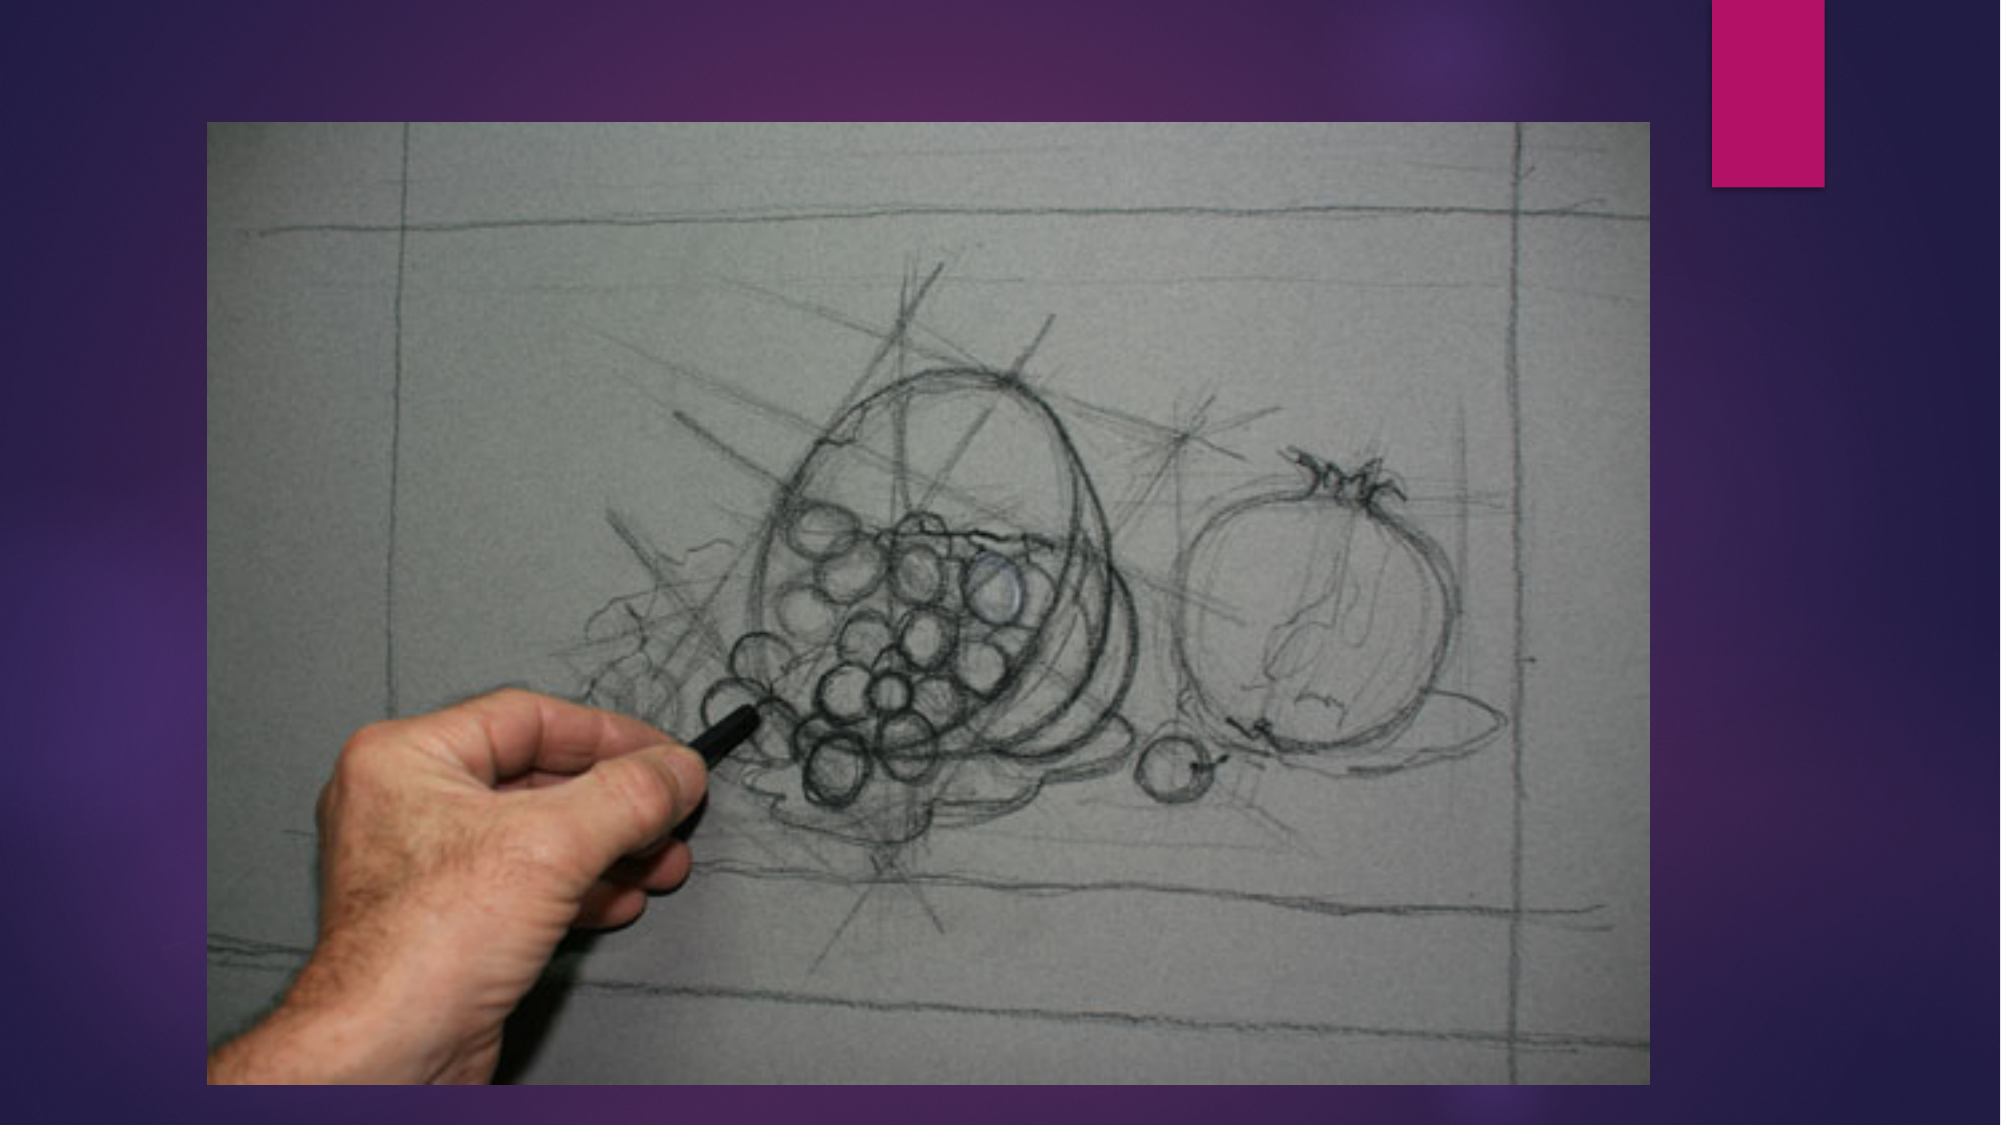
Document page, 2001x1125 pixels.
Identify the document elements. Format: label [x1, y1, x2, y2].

picture [0, 0, 1650, 1125]
